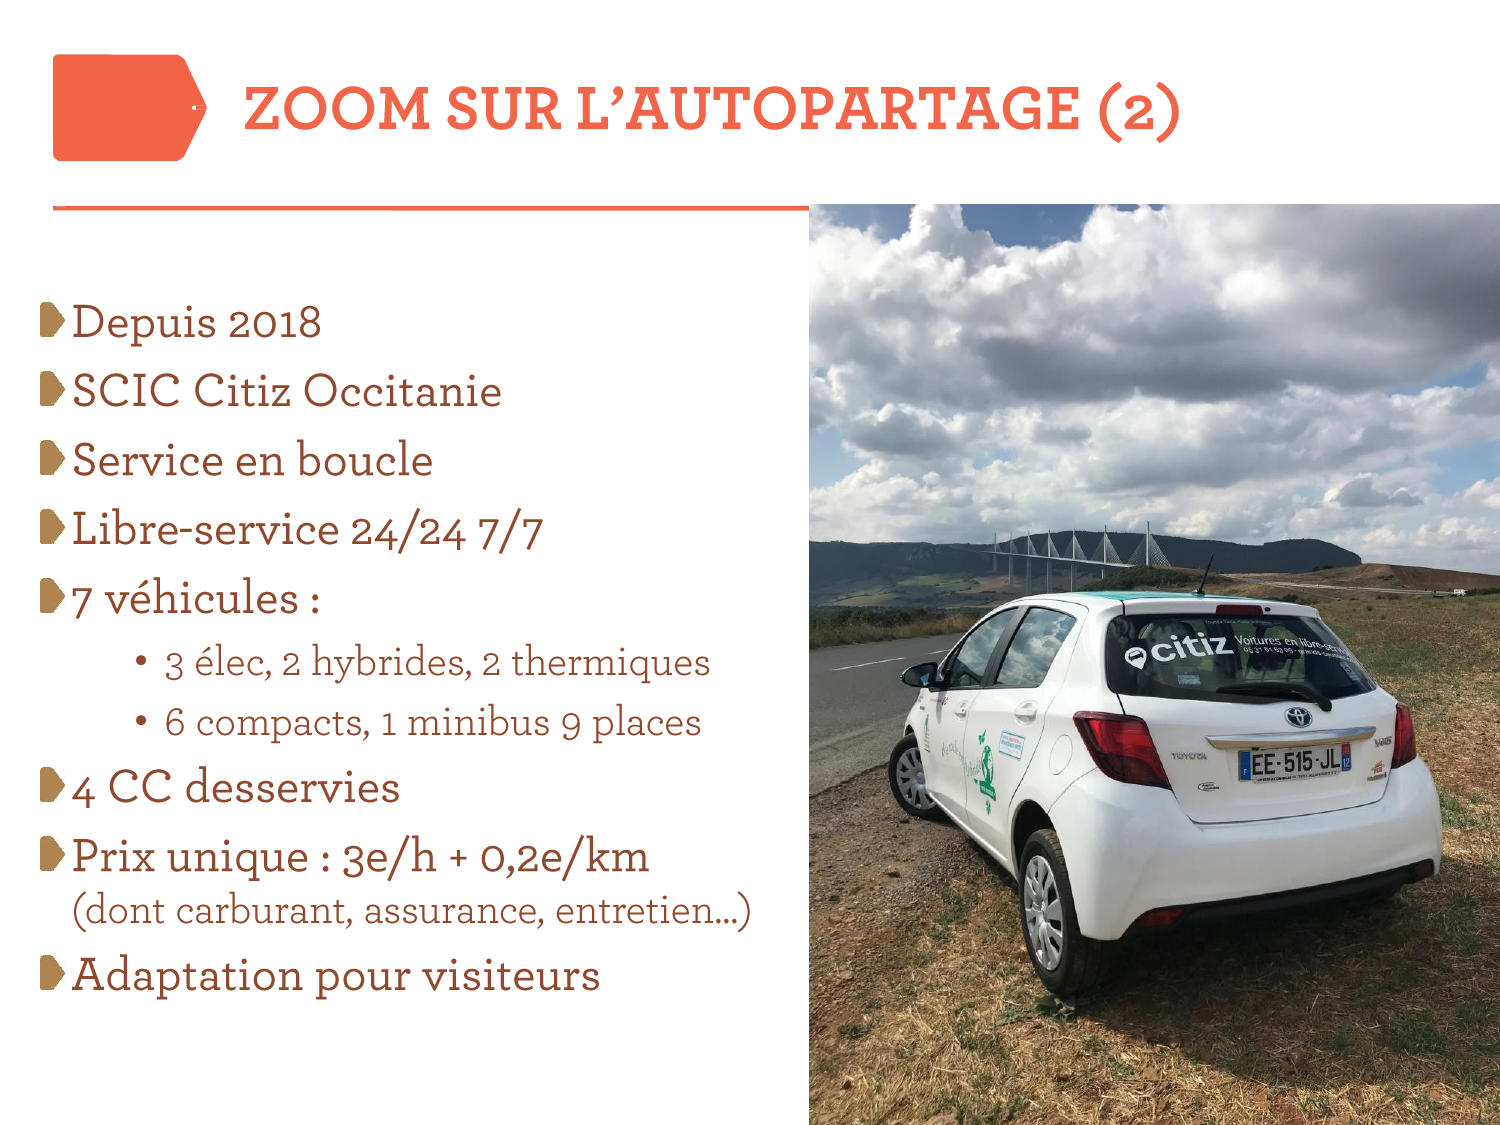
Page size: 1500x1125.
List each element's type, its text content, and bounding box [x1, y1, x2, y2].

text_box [40, 943, 633, 1002]
picture [164, 634, 729, 685]
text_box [40, 359, 524, 418]
picture [241, 68, 1219, 144]
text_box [40, 566, 351, 625]
picture [164, 694, 720, 745]
text_box • • [131, 633, 151, 743]
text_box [40, 824, 771, 933]
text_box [40, 290, 345, 349]
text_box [40, 755, 433, 814]
picture [809, 204, 1500, 1125]
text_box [40, 497, 565, 556]
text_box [40, 428, 466, 487]
